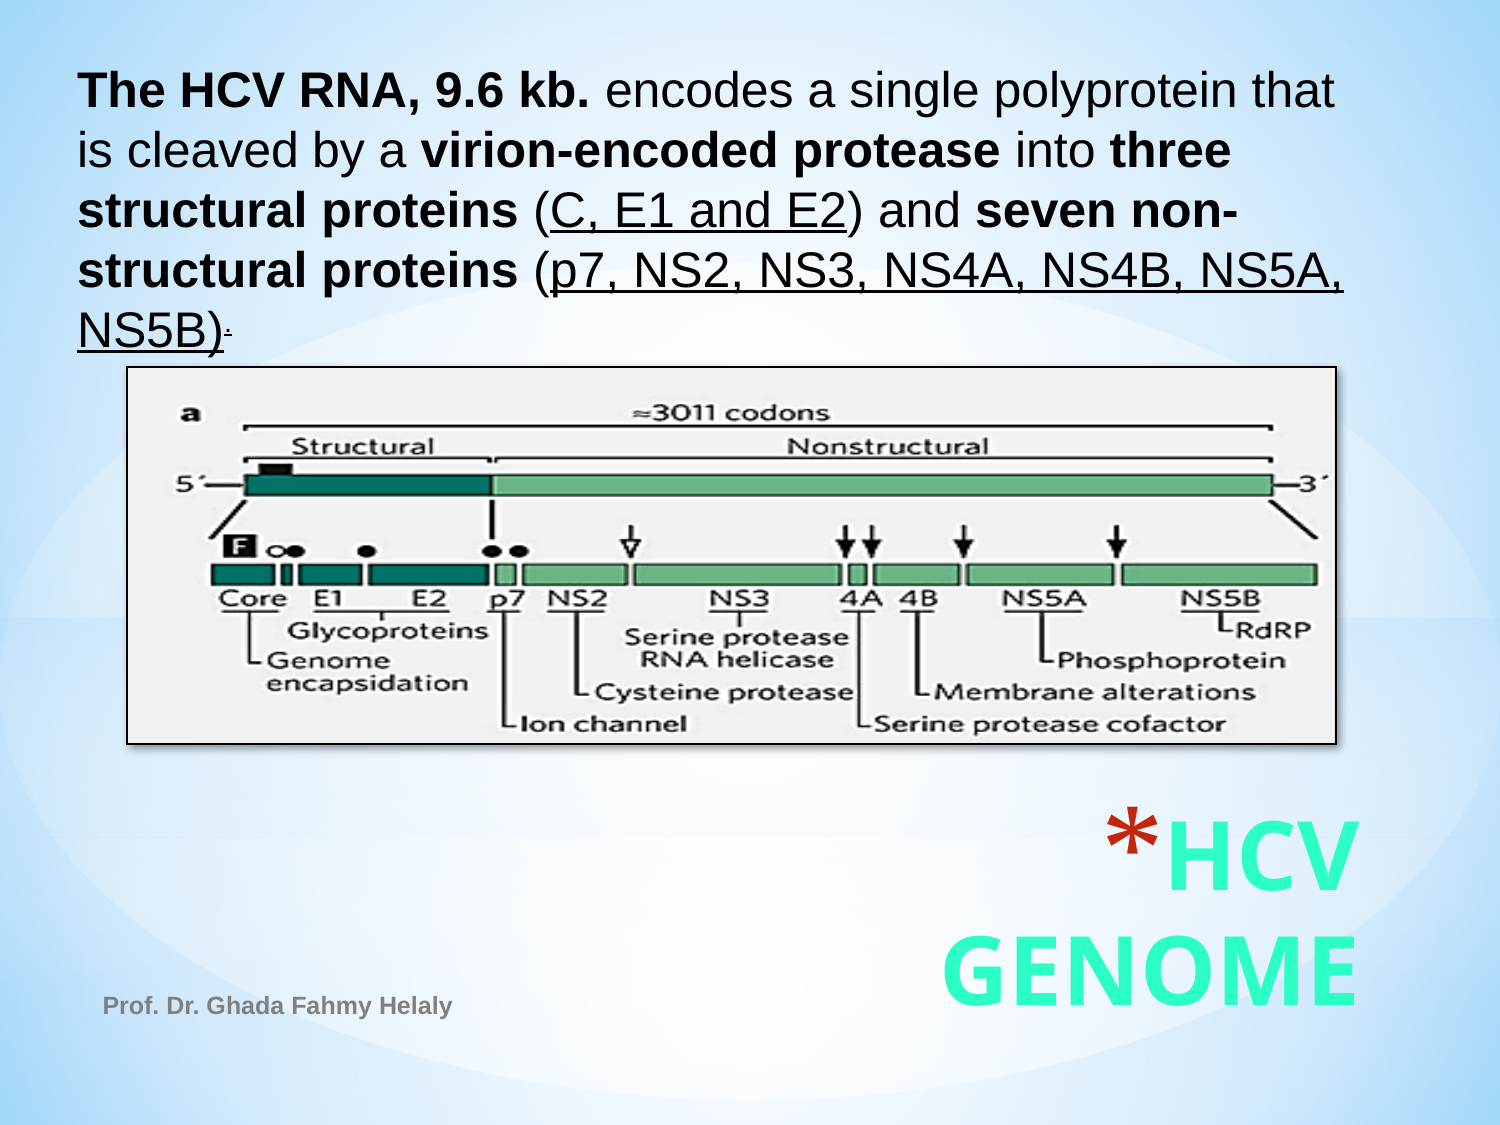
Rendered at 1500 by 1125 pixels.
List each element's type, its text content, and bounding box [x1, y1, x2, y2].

footer Prof. Dr. Ghada Fahmy Helaly [87, 975, 638, 1035]
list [127, 367, 1335, 744]
title HCV Genome [687, 787, 1375, 975]
text_box The HCV RNA, 9.6 kb. encodes a single polyprotein that is cleaved by a virion-encoded protease into three structural proteins (C, E1 and E2) and seven non-structural proteins (p7, NS2, NS3, NS4A, NS4B, NS5A, NS5B). [62, 49, 1400, 365]
